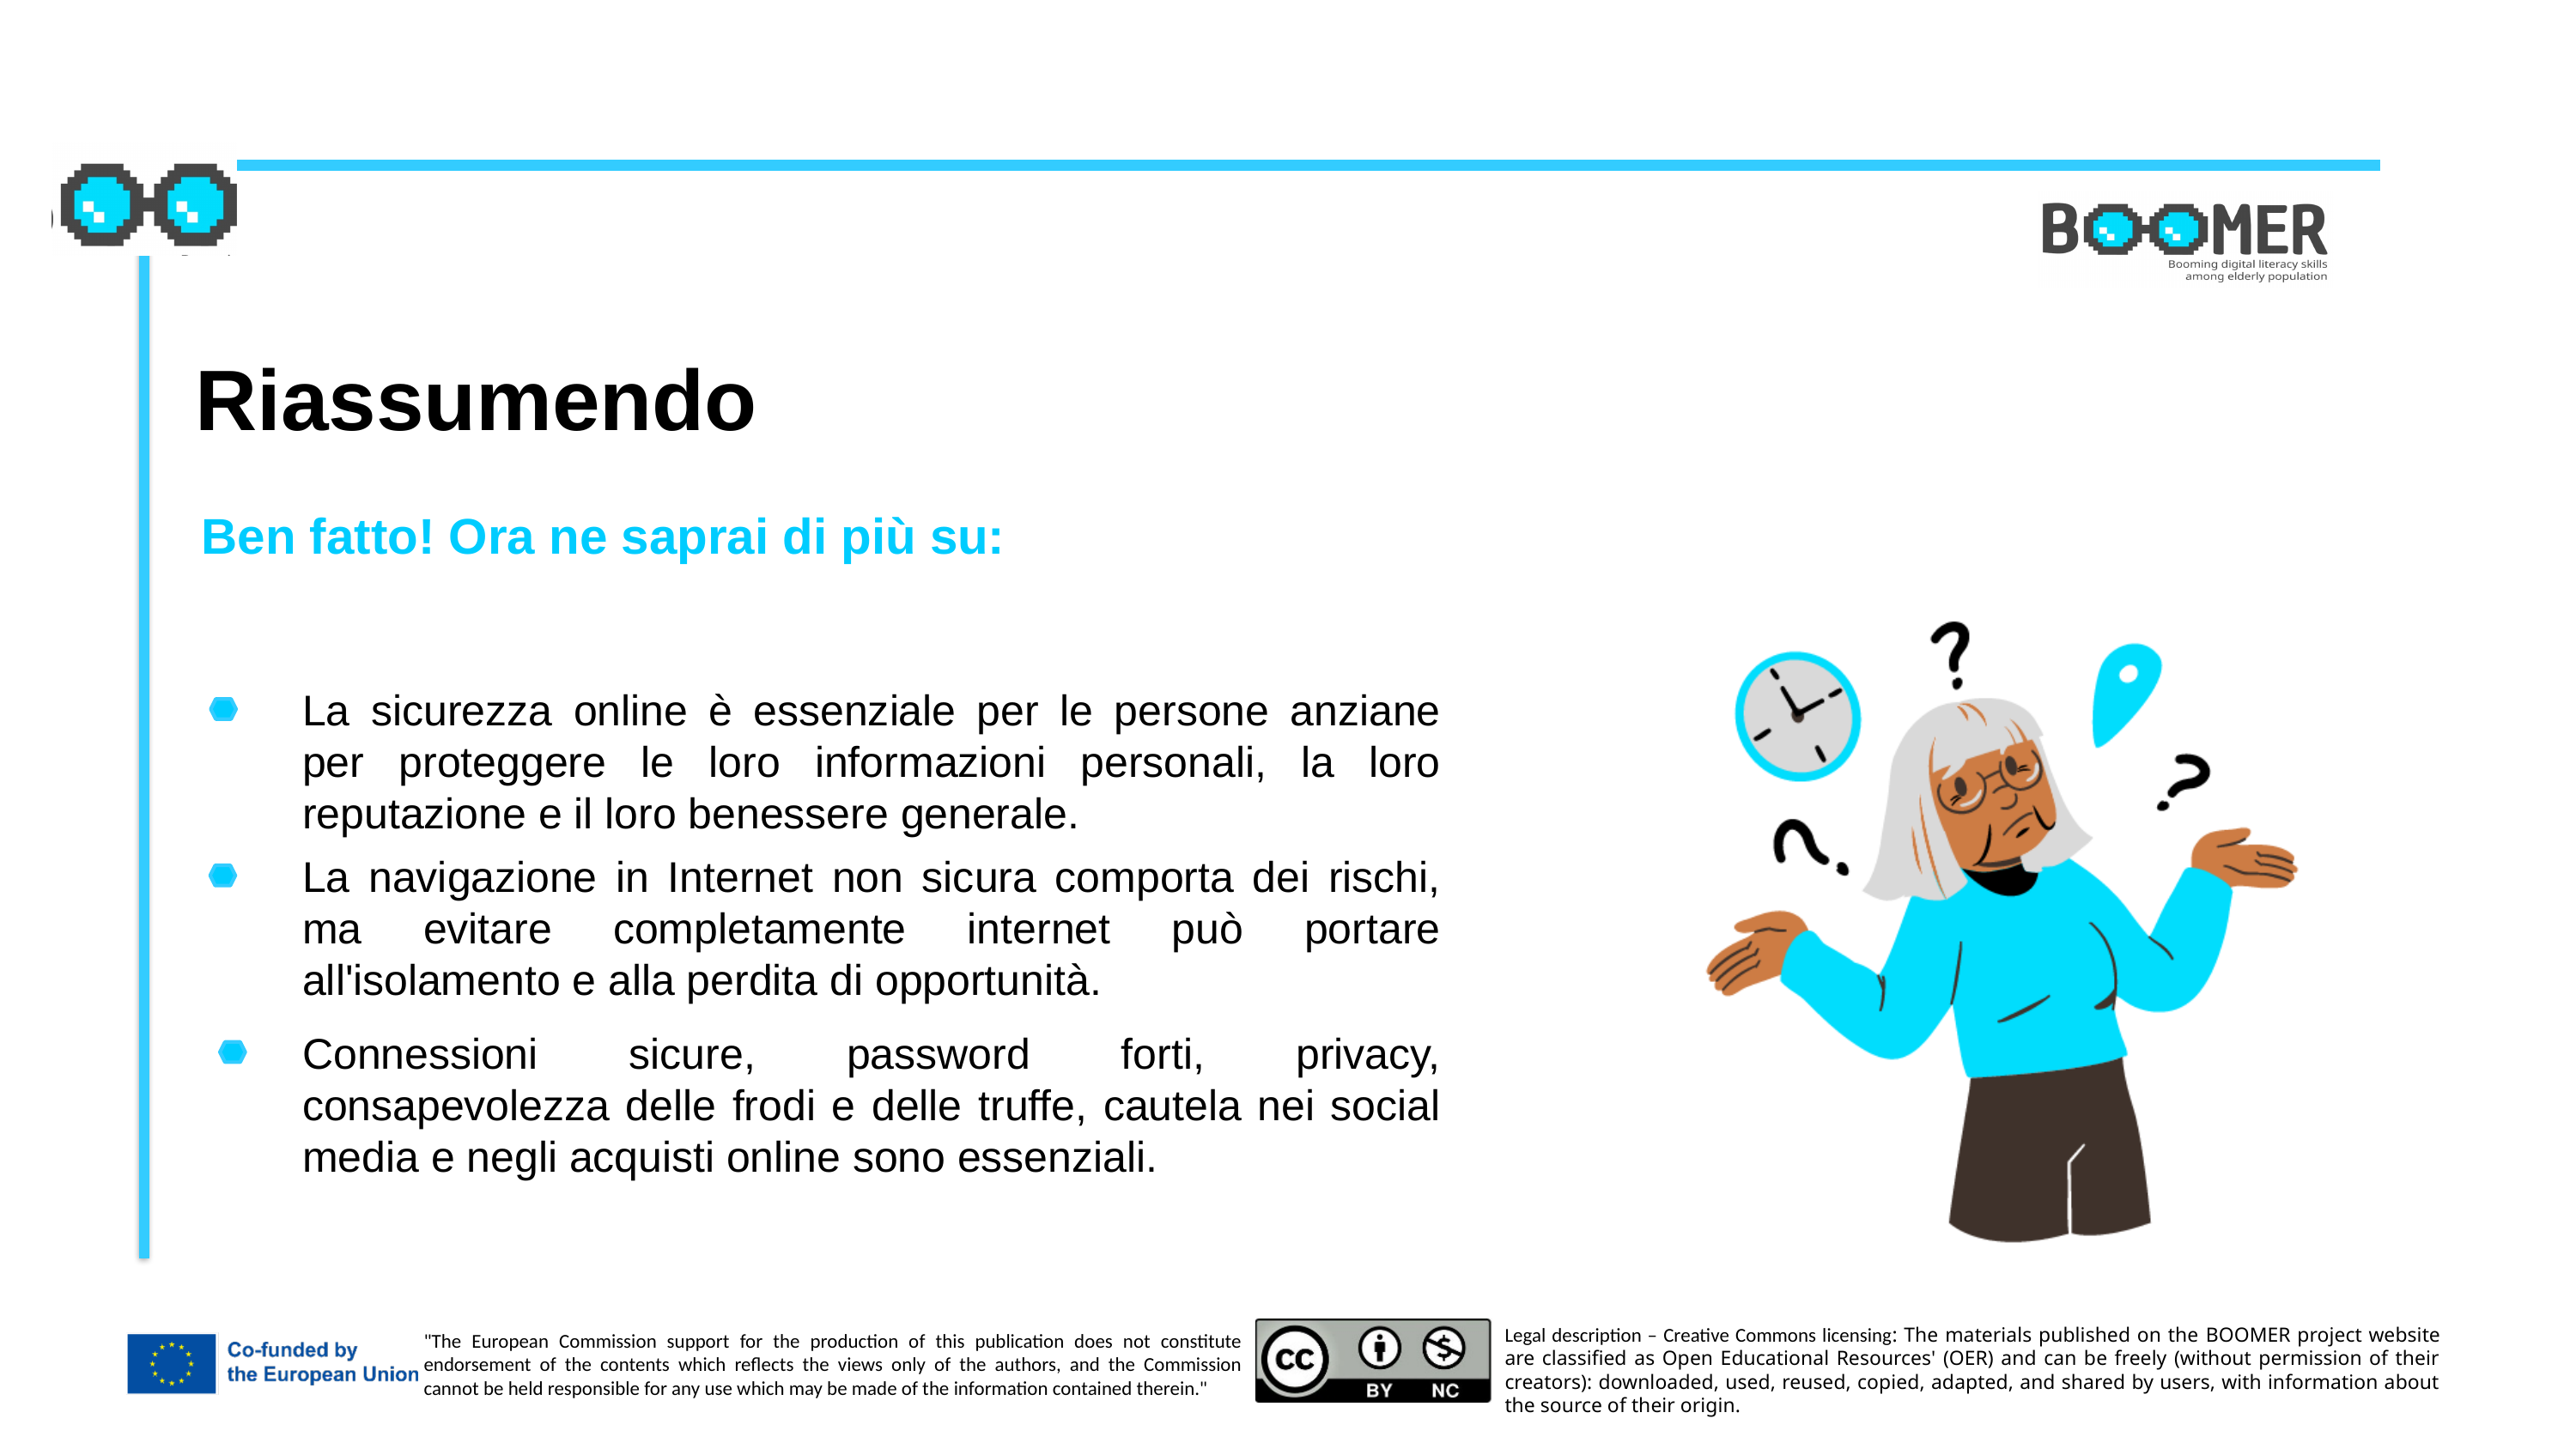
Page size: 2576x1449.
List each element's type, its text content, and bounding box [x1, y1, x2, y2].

picture [1255, 1318, 1492, 1403]
text_box Ben fatto! Ora ne saprai di più su: [188, 497, 1212, 571]
text_box La sicurezza online è essenziale per le persone anziane per proteggere le loro informazioni personali, la loro reputazione e il loro benessere generale. [289, 676, 1455, 843]
text_box [218, 1040, 247, 1064]
picture [2038, 191, 2334, 288]
text_box Connessioni sicure, password forti, privacy, consapevolezza delle frodi e delle truffe, cautela nei social media e negli acquisti online sono essenziali. [289, 1019, 1455, 1187]
text_box La navigazione in Internet non sicura comporta dei rischi, ma evitare completamente internet può portare all'isolamento e alla perdita di opportunità. [289, 843, 1455, 1010]
text_box Riassumendo [182, 337, 977, 454]
text_box [209, 697, 238, 721]
picture [124, 1331, 441, 1397]
text_box [208, 863, 238, 888]
picture [1630, 552, 2366, 1303]
picture [52, 142, 237, 256]
